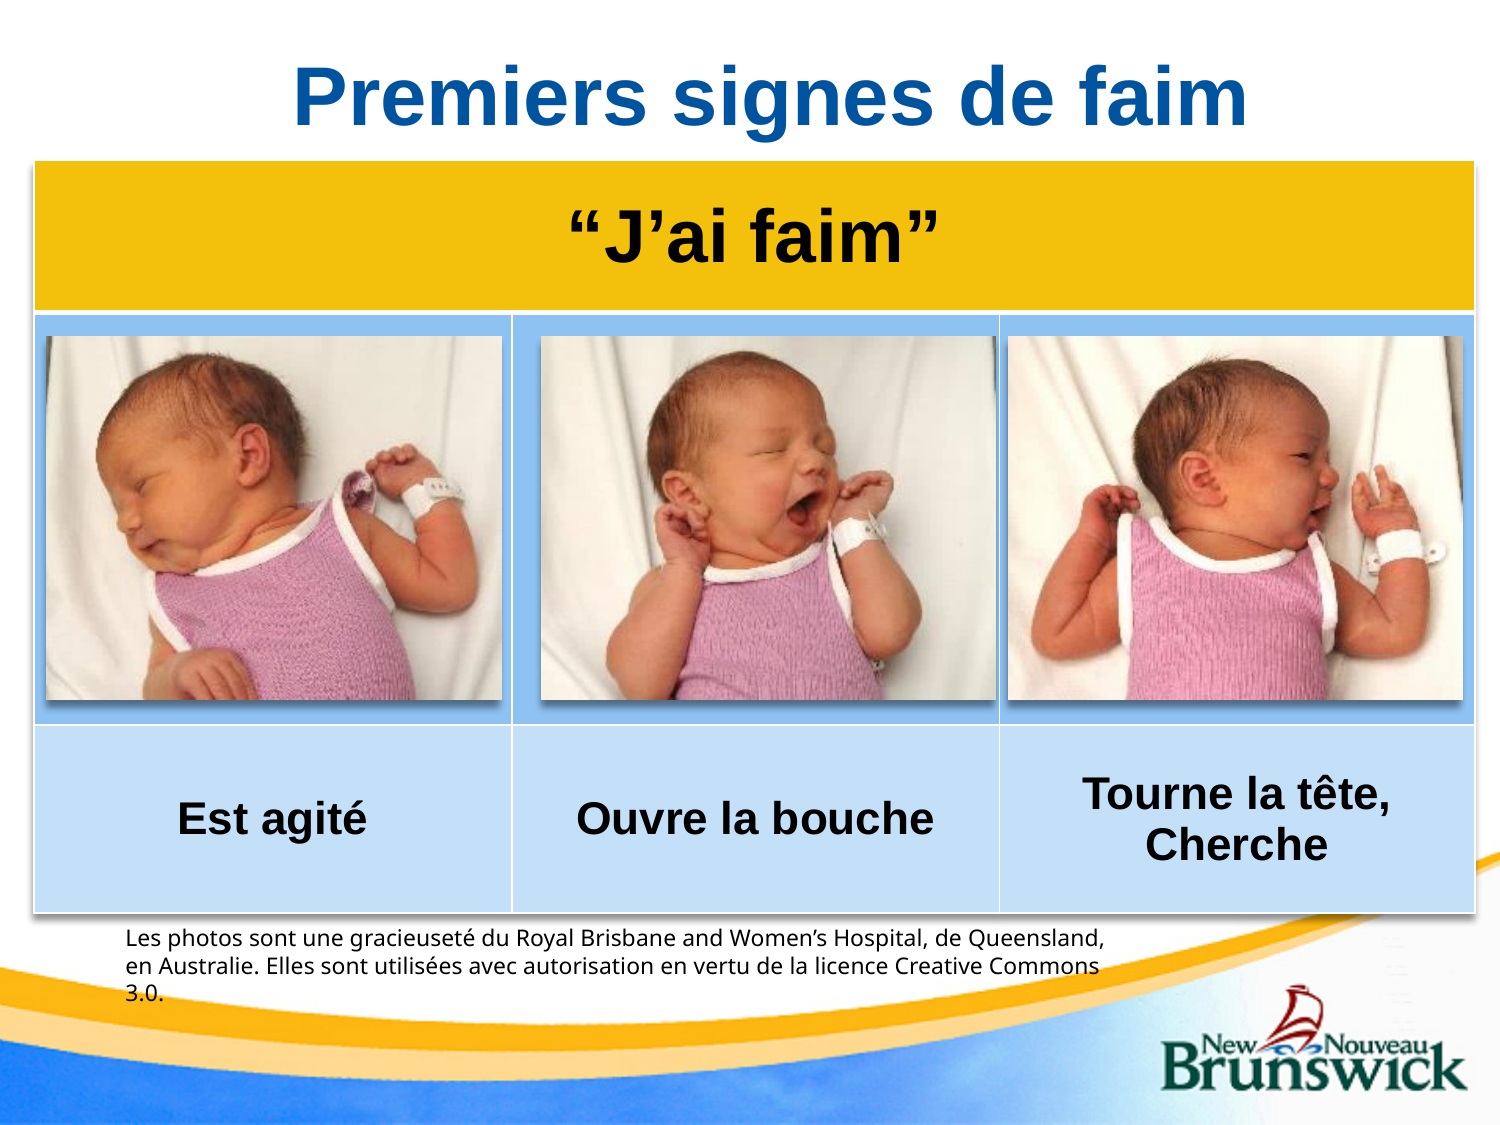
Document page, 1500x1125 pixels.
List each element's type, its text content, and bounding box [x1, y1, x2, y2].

picture [1007, 336, 1463, 701]
table_cell Tourne la tête, Cherche [1000, 726, 1474, 912]
table_cell Est agité [35, 726, 511, 912]
picture [46, 336, 502, 701]
picture [0, 823, 1500, 1125]
table_cell [513, 315, 999, 724]
text_box Les photos sont une gracieuseté du Royal Brisbane and Women’s Hospital, de Queensland, en Australie. Elles sont utilisées avec autorisation en vertu de la licence Creative Commons 3.0. [110, 916, 1134, 1014]
picture [541, 336, 996, 701]
table_header “J’ai faim” [35, 161, 1474, 310]
table_cell [35, 315, 511, 724]
text_box Premiers signes de faim [106, 24, 1438, 159]
table_cell [1000, 315, 1474, 724]
table_cell Ouvre la bouche [513, 726, 999, 912]
